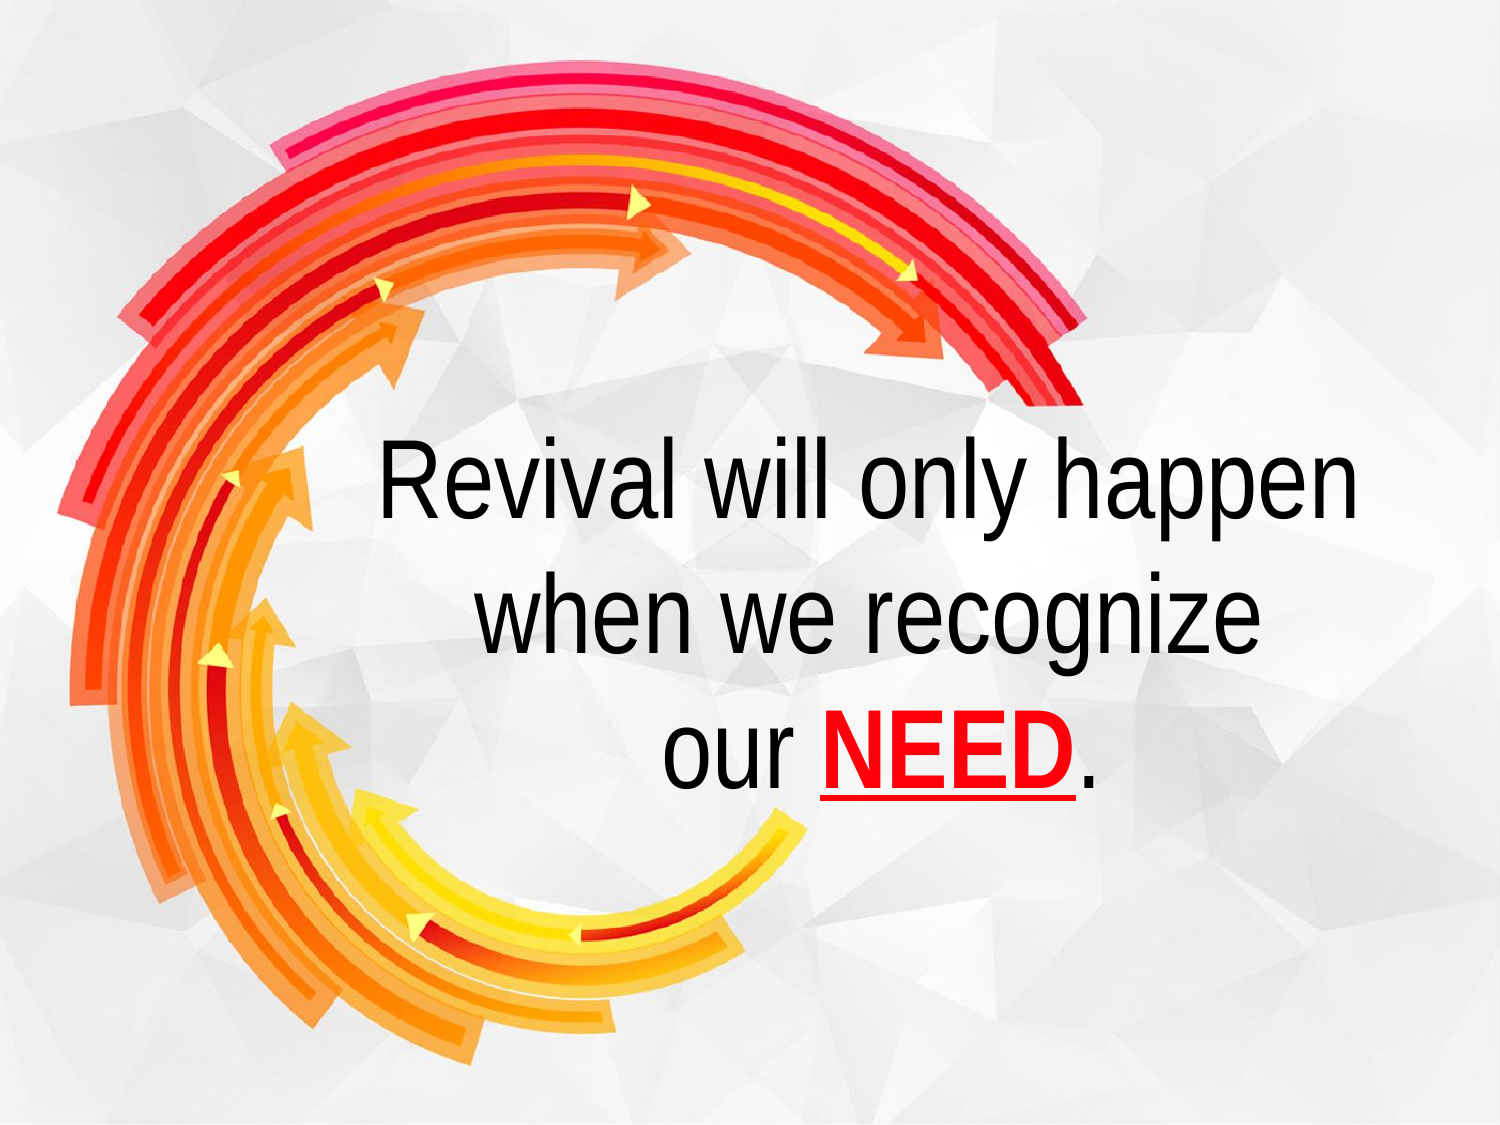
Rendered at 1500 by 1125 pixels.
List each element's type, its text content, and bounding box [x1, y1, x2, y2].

text_box Revival will only happen when we recognize our NEED. [249, 398, 1500, 819]
picture [0, 0, 1500, 1125]
